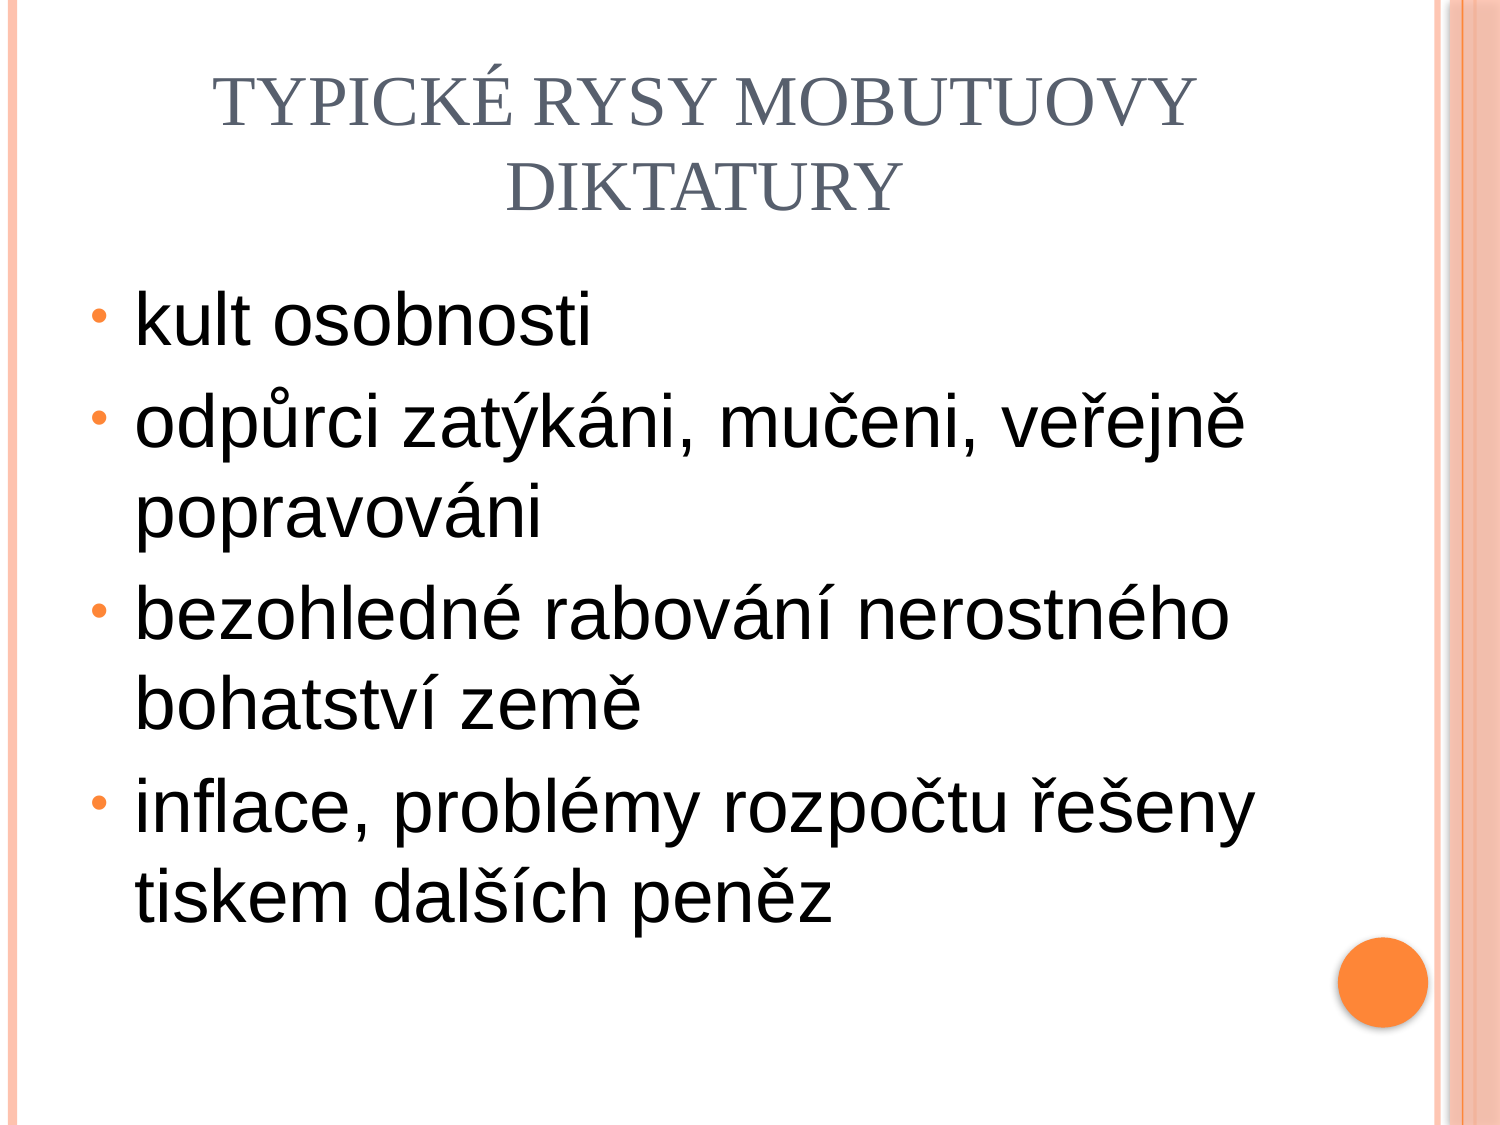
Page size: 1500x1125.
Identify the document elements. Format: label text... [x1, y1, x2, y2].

title Typické rysy Mobutuovy diktatury [75, 45, 1336, 233]
list kult osobnosti odpůrci zatýkáni, mučeni, veřejně popravováni bezohledné rabování nerostného bohatství země inflace, problémy rozpočtu řešeny tiskem dalších peněz [74, 262, 1360, 1063]
